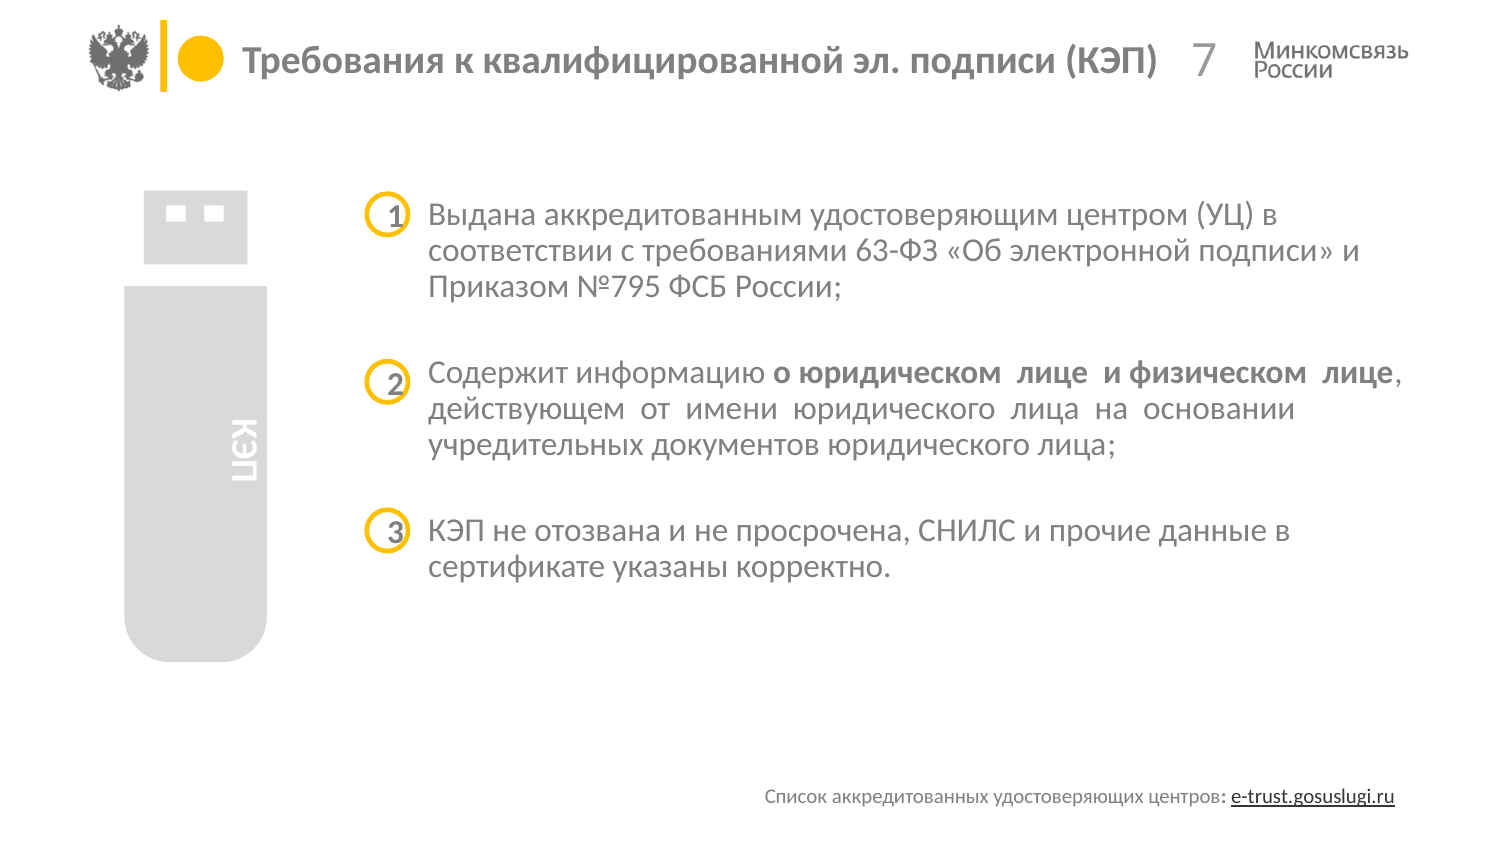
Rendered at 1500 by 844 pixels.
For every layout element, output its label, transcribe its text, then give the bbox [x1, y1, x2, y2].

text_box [0, 349, 437, 504]
text_box [177, 35, 224, 82]
text_box 3 [364, 511, 411, 554]
picture [68, 2, 157, 115]
picture [1258, 24, 1418, 93]
text_box Список аккредитованных удостоверяющих центров: e-trust.gosuslugi.ru/ [750, 778, 1441, 816]
text_box Выдана аккредитованным удостоверяющим центром (УЦ) в соответствии с требованиями 63-ФЗ «Об электронной подписи» и Приказом №795 ФСБ России; Содержит информацию о юридическом лице и физическом лице, действующем от имени юридического лица на основании учредительных документов юридического лица; КЭП не отозвана и не просрочена, СНИЛС и прочие данные в сертификате указаны корректно. [413, 189, 1441, 592]
text_box 1 [364, 191, 411, 238]
title Требования к квалифицированной эл. подписи (КЭП) [182, 14, 1258, 103]
